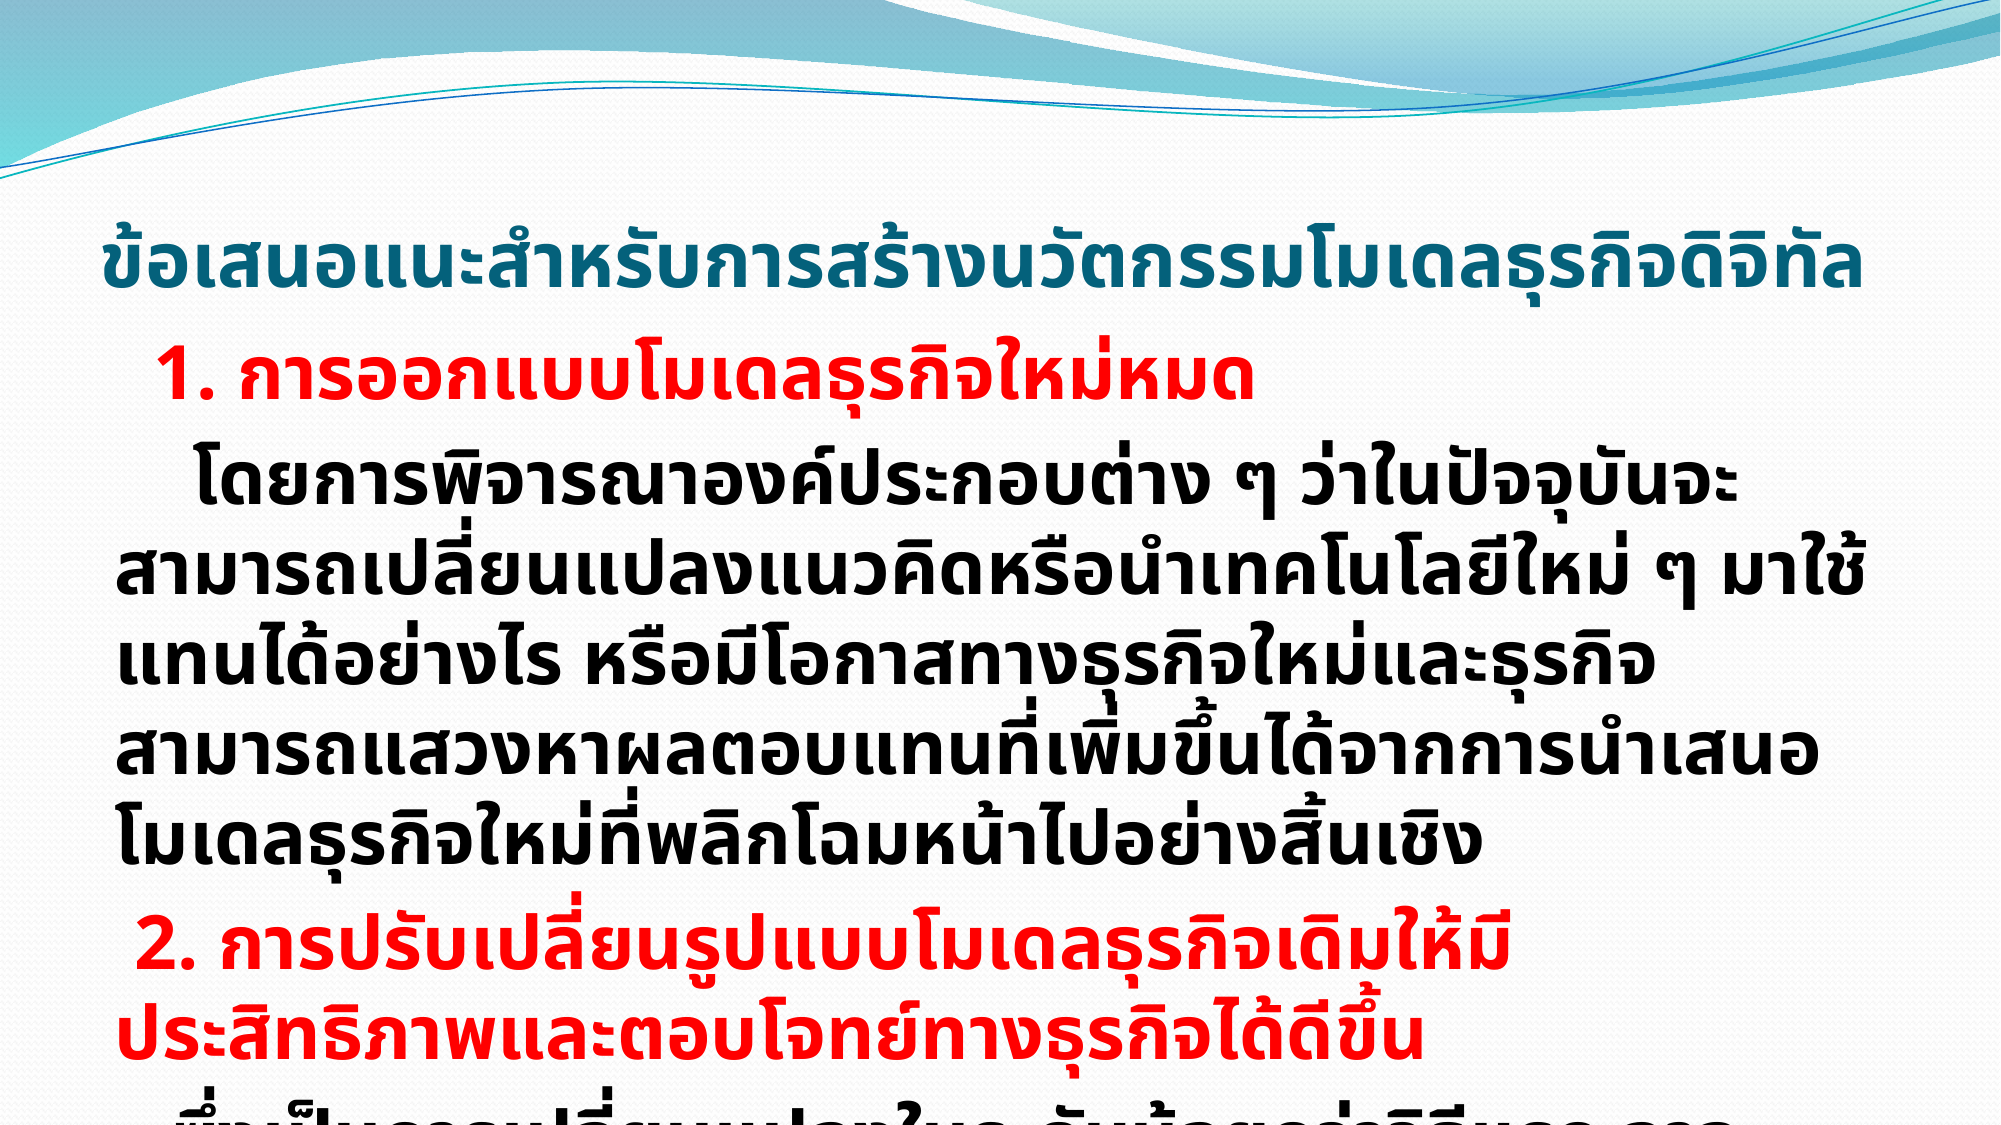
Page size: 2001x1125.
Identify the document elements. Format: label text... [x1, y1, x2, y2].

list 1. การออกแบบโมเดลธุรกิจใหม่หมด โดยการพิจารณาองค์ประกอบต่าง ๆ ว่าในปัจจุบันจะสามารถเปลี่ยนแปลงแนวคิดหรือนำเทคโนโลยีใหม่ ๆ มาใช้แทนได้อย่างไร หรือมีโอกาสทางธุรกิจใหม่และธุรกิจสามารถแสวงหาผลตอบแทนที่เพิ่มขึ้นได้จากการนำเสนอโมเดลธุรกิจใหม่ที่พลิกโฉมหน้าไปอย่างสิ้นเชิง 2. การปรับเปลี่ยนรูปแบบโมเดลธุรกิจเดิมให้มีประสิทธิภาพและตอบโจทย์ทางธุรกิจได้ดีขึ้น ซึ่งเป็นการเปลี่ยนแปลงในระดับน้อยกว่าวิธีแรก อาจทำได้โดยการทบทวน ปรับเปลี่ยน เพิ่มความคล่องตัวหรือสร้างความยืดหยุ่นเพิ่มขึ้น [99, 317, 1900, 1038]
title ข้อเสนอแนะสำหรับการสร้างนวัตกรรมโมเดลธุรกิจดิจิทัล [99, 115, 1900, 303]
